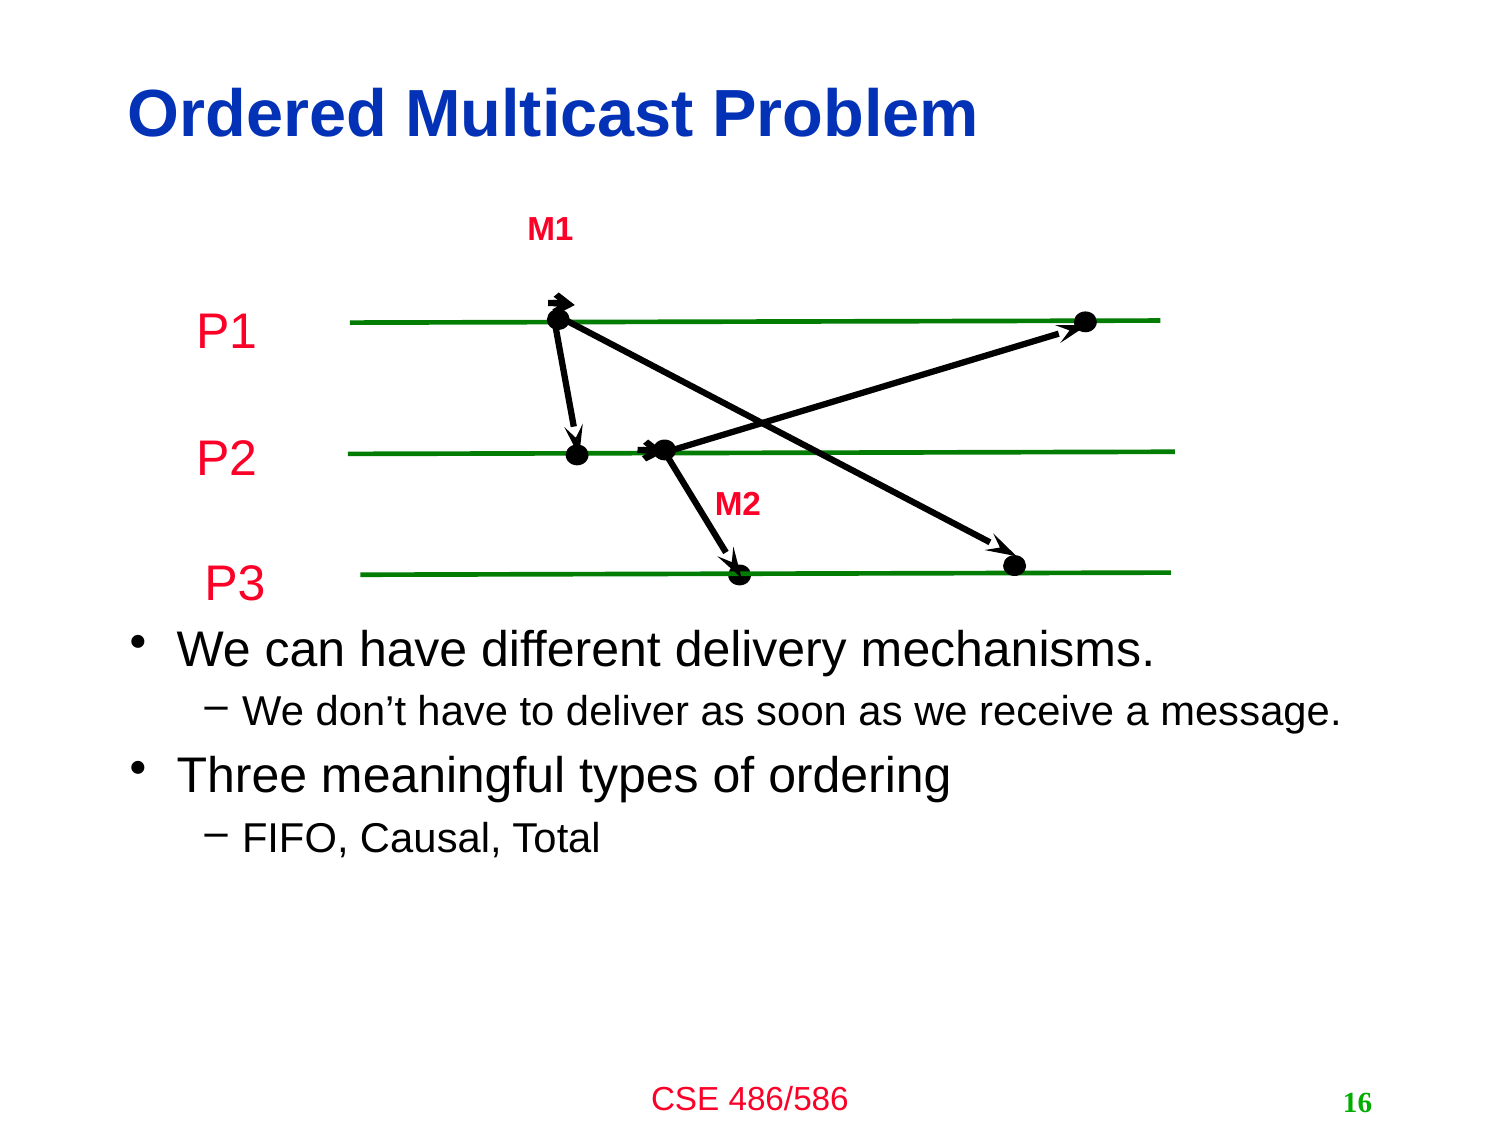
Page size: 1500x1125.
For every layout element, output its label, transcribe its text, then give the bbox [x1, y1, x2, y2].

text_box [667, 450, 675, 458]
text_box P1 [181, 291, 371, 367]
text_box [1004, 556, 1026, 575]
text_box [547, 302, 575, 306]
title Ordered Multicast Problem [112, 53, 1310, 176]
text_box P2 [181, 418, 371, 494]
text_box [725, 557, 742, 579]
list We can have different delivery mechanisms. We don’t have to deliver as soon as we receive a message. Three meaningful types of ordering FIFO, Causal, Total [114, 195, 1376, 1005]
text_box [729, 574, 751, 585]
text_box [995, 541, 1017, 556]
text_box [656, 440, 675, 451]
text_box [637, 449, 665, 453]
text_box [1074, 312, 1096, 332]
text_box [566, 446, 588, 465]
text_box M1 [512, 199, 638, 255]
text_box [739, 565, 750, 573]
text_box [547, 315, 569, 329]
text_box P3 [189, 543, 380, 619]
text_box [569, 434, 582, 457]
slide_number 16 [1074, 1076, 1388, 1125]
text_box [1065, 324, 1088, 337]
text_box M2 [699, 474, 825, 530]
